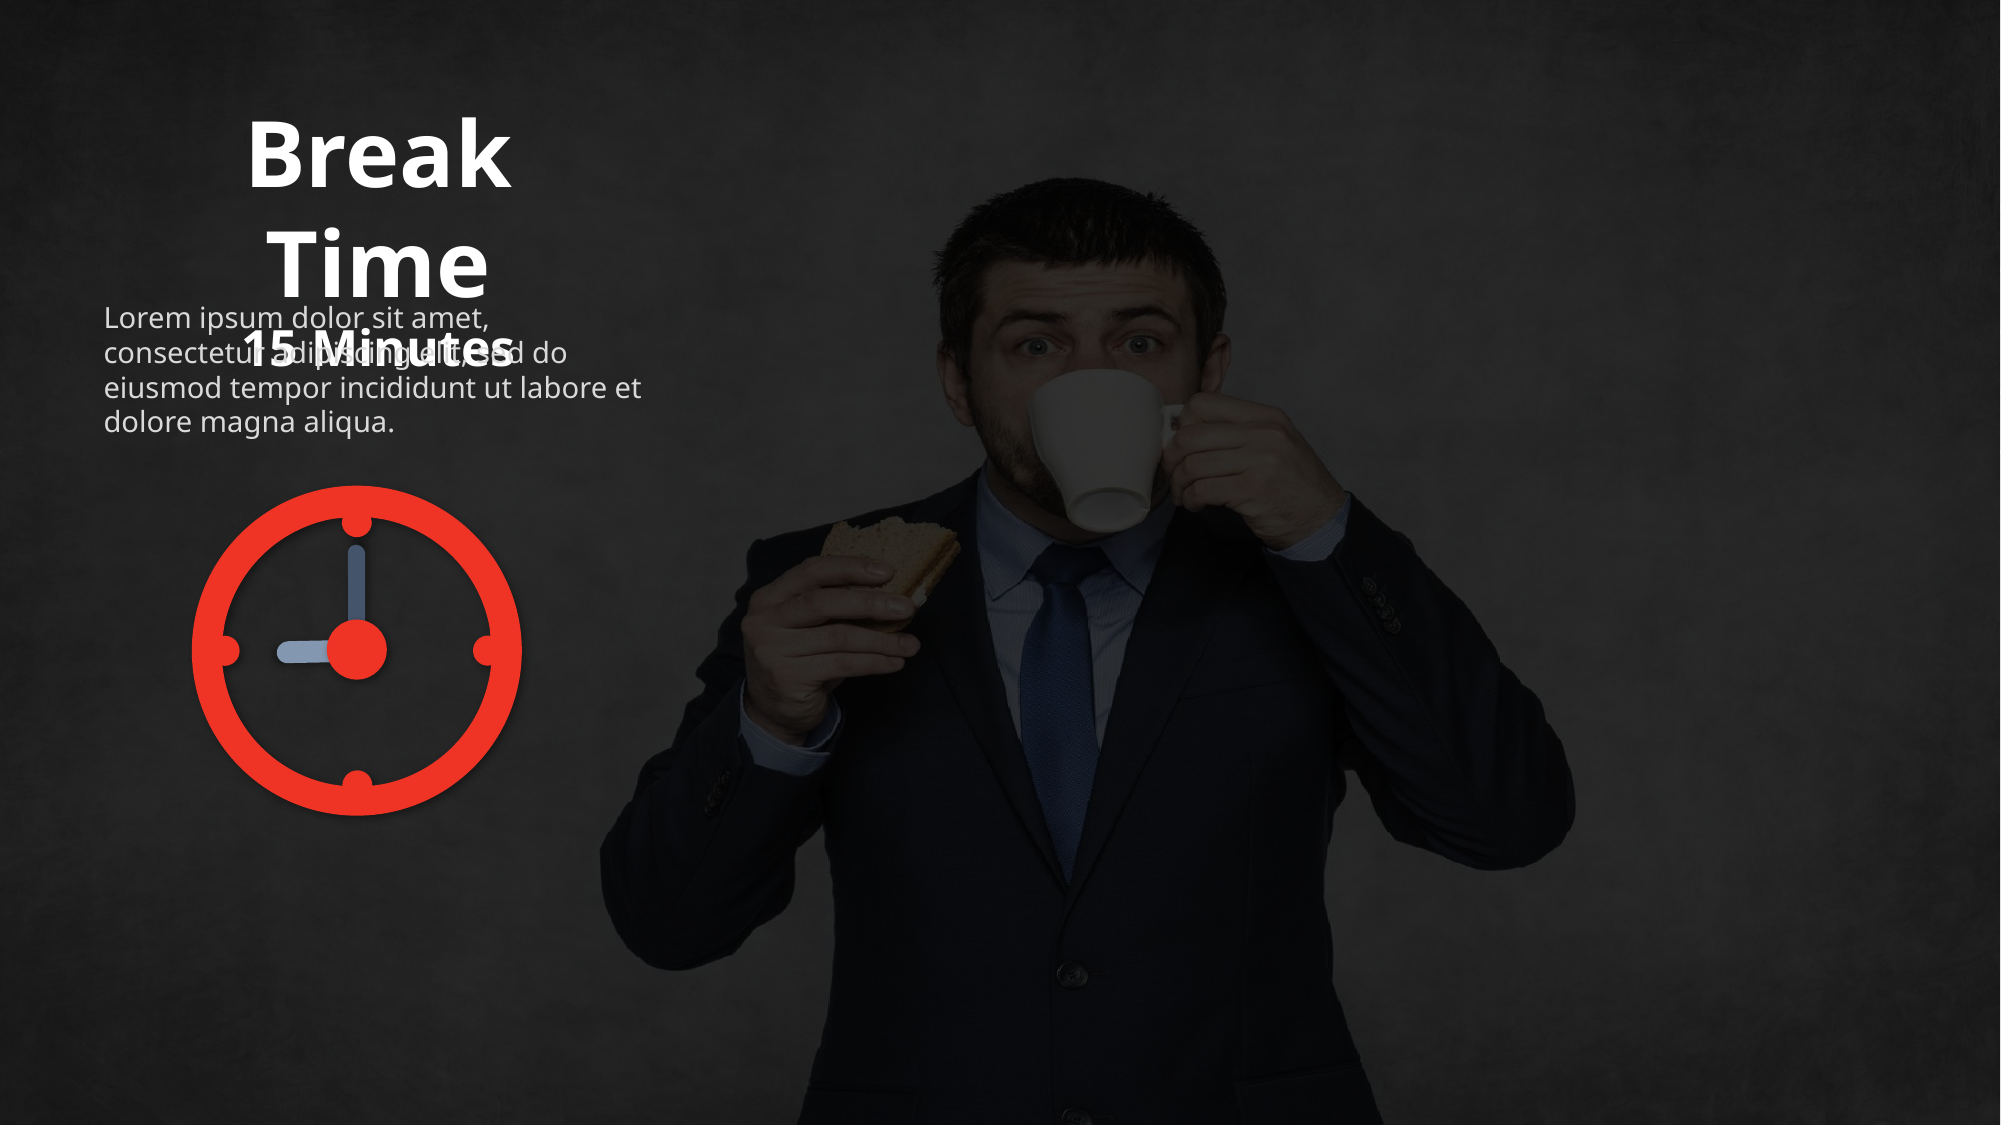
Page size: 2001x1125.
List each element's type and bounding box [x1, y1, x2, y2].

text_box [88, 88, 659, 413]
text_box [190, 484, 523, 817]
text_box [306, 672, 395, 753]
text_box [306, 556, 395, 618]
text_box [278, 618, 446, 672]
text_box [0, 0, 2000, 1125]
